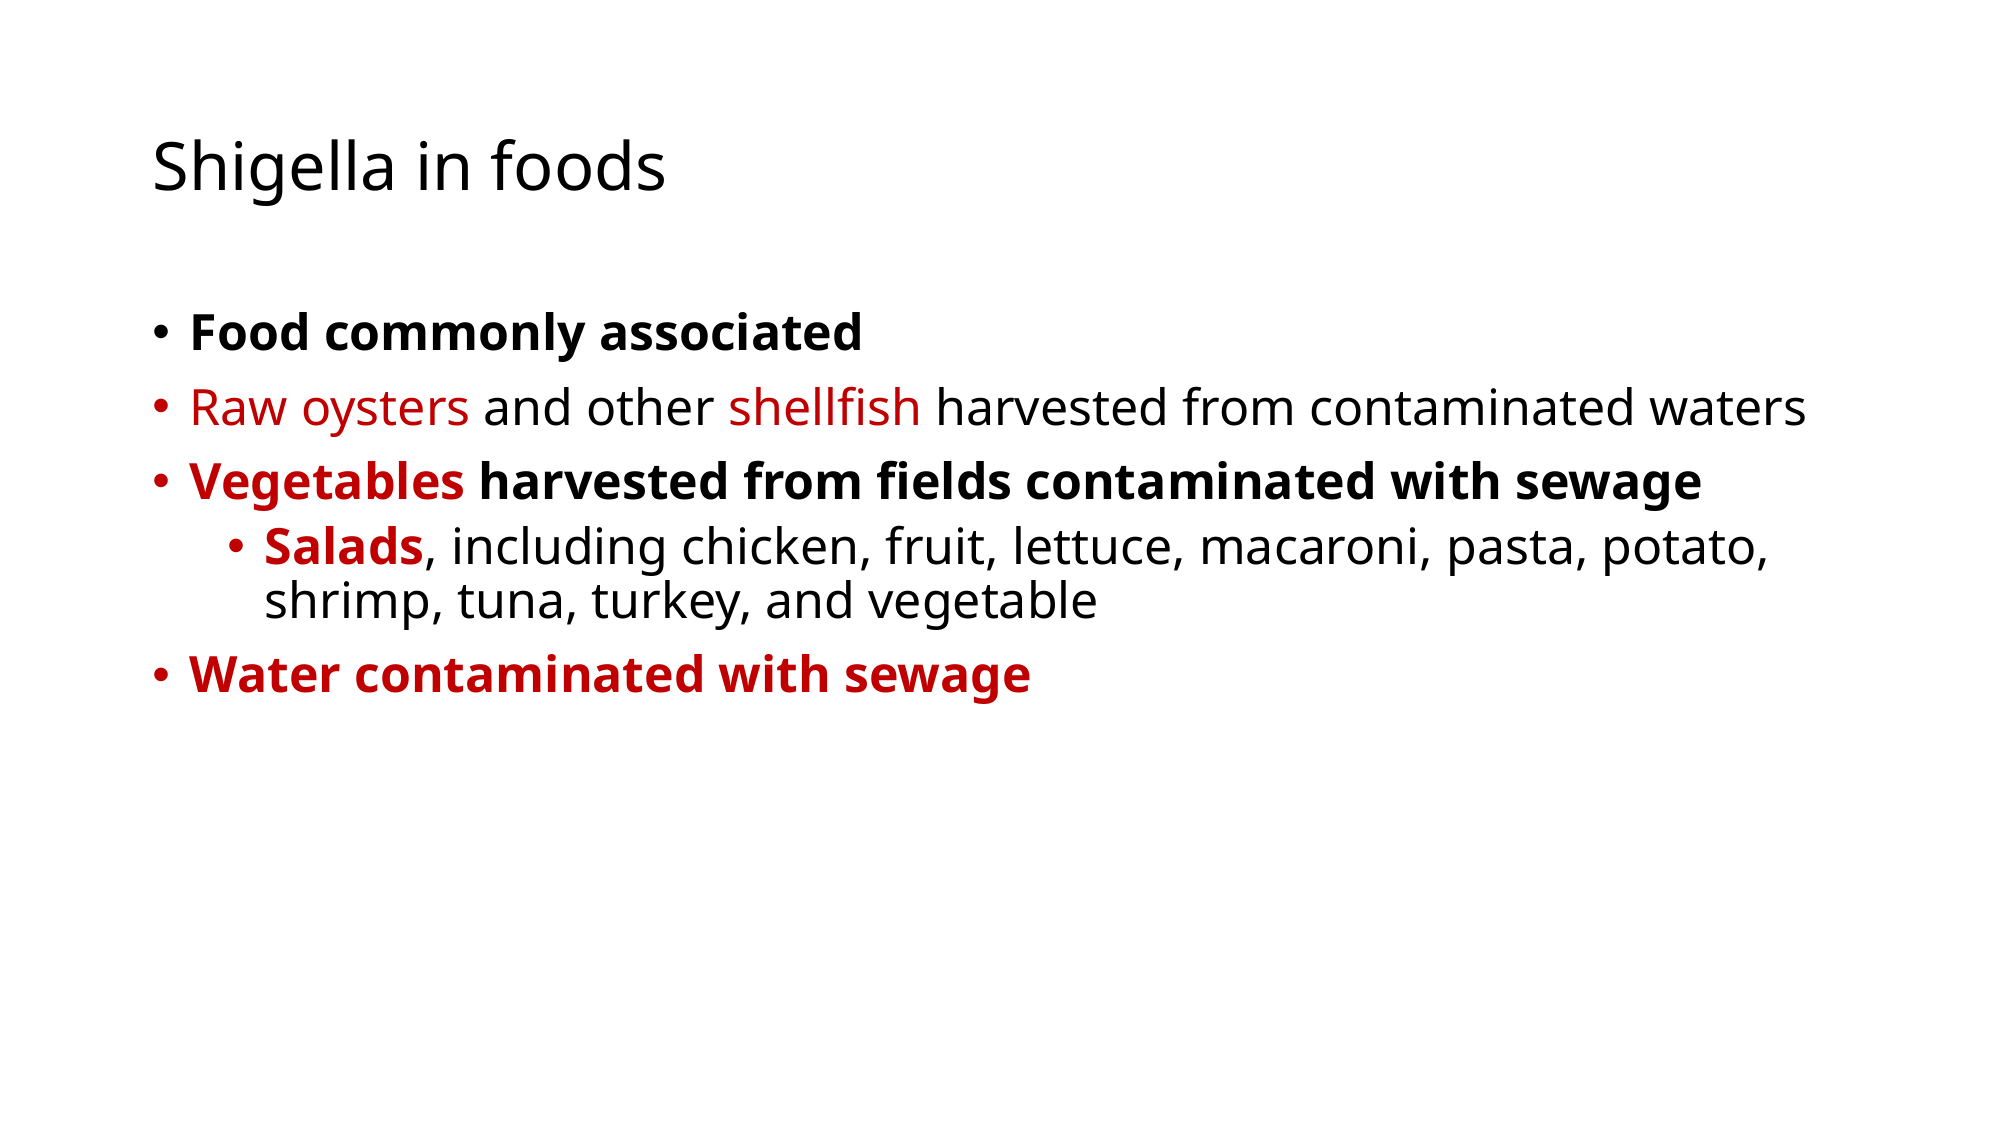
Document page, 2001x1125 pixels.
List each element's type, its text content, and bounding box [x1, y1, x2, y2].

list Food commonly associated Raw oysters and other shellfish harvested from contaminated waters Vegetables harvested from fields contaminated with sewage Salads, including chicken, fruit, lettuce, macaroni, pasta, potato, shrimp, tuna, turkey, and vegetable Water contaminated with sewage [137, 299, 1863, 1014]
title Shigella in foods [137, 59, 1863, 278]
